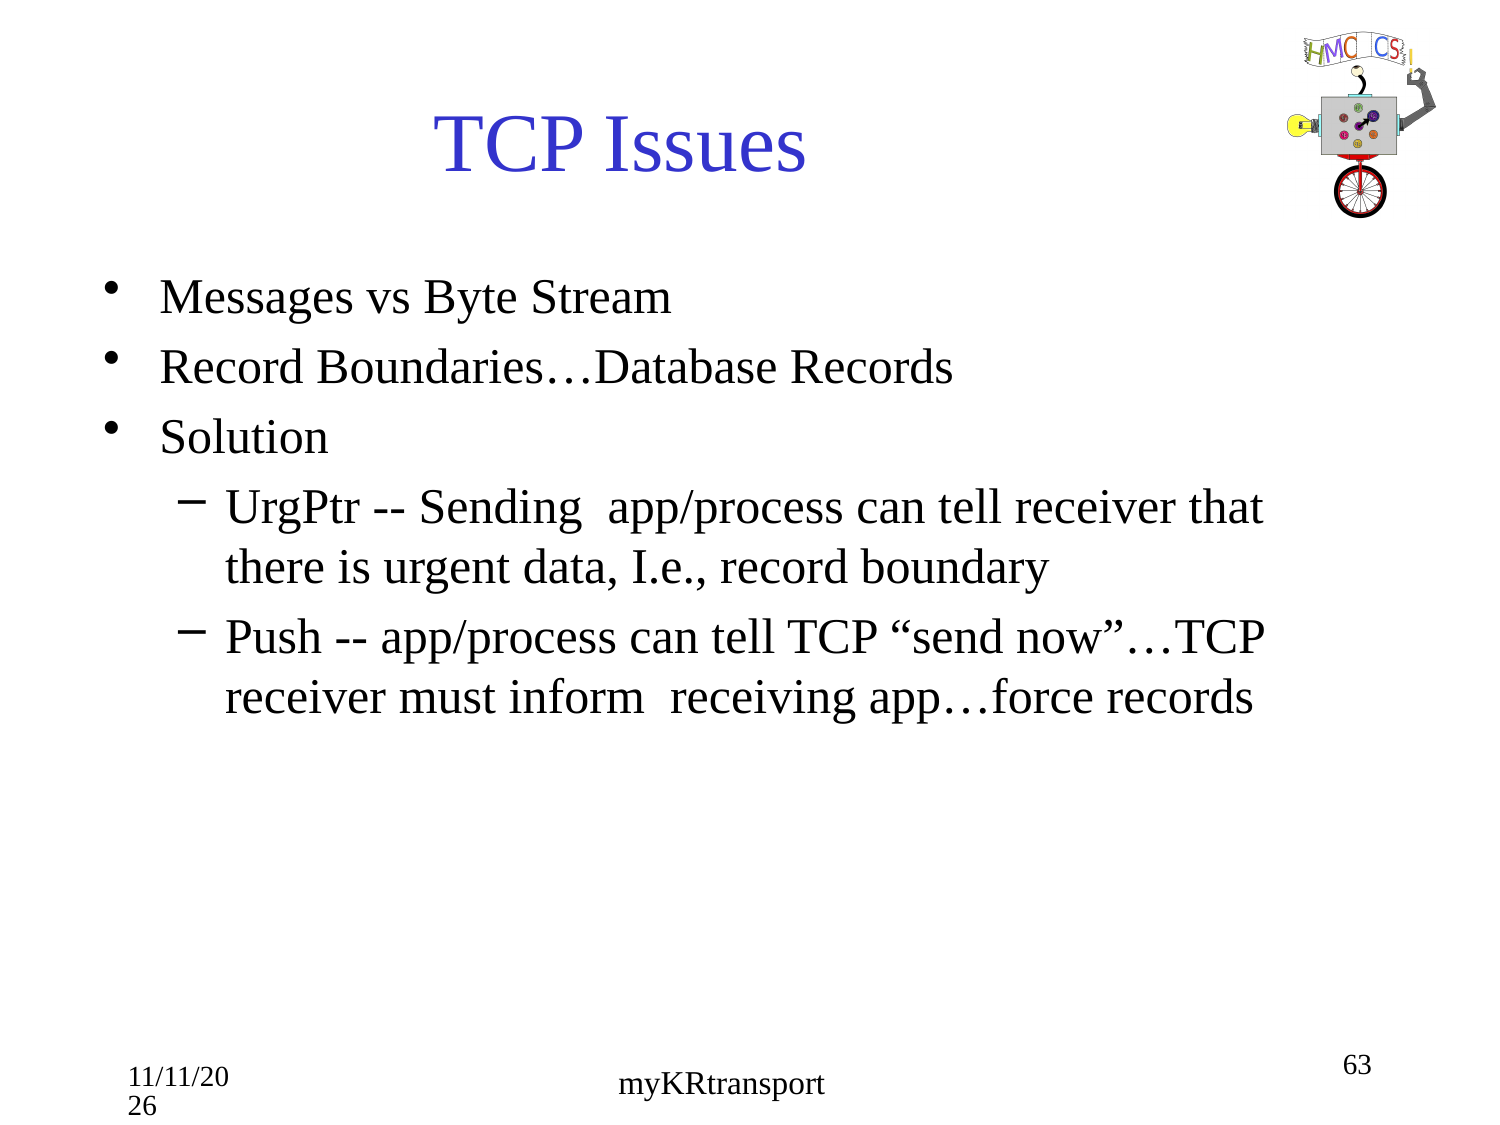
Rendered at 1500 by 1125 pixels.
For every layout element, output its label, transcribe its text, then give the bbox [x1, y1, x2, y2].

list Messages vs Byte Stream Record Boundaries…Database Records Solution UrgPtr -- Sending app/process can tell receiver that there is urgent data, I.e., record boundary Push -- app/process can tell TCP “send now”…TCP receiver must inform receiving app…force records [88, 256, 1364, 932]
picture [1283, 28, 1442, 219]
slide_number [112, 1049, 247, 1125]
title TCP Issues [69, 56, 1173, 219]
slide_number 63 [1074, 1037, 1388, 1113]
